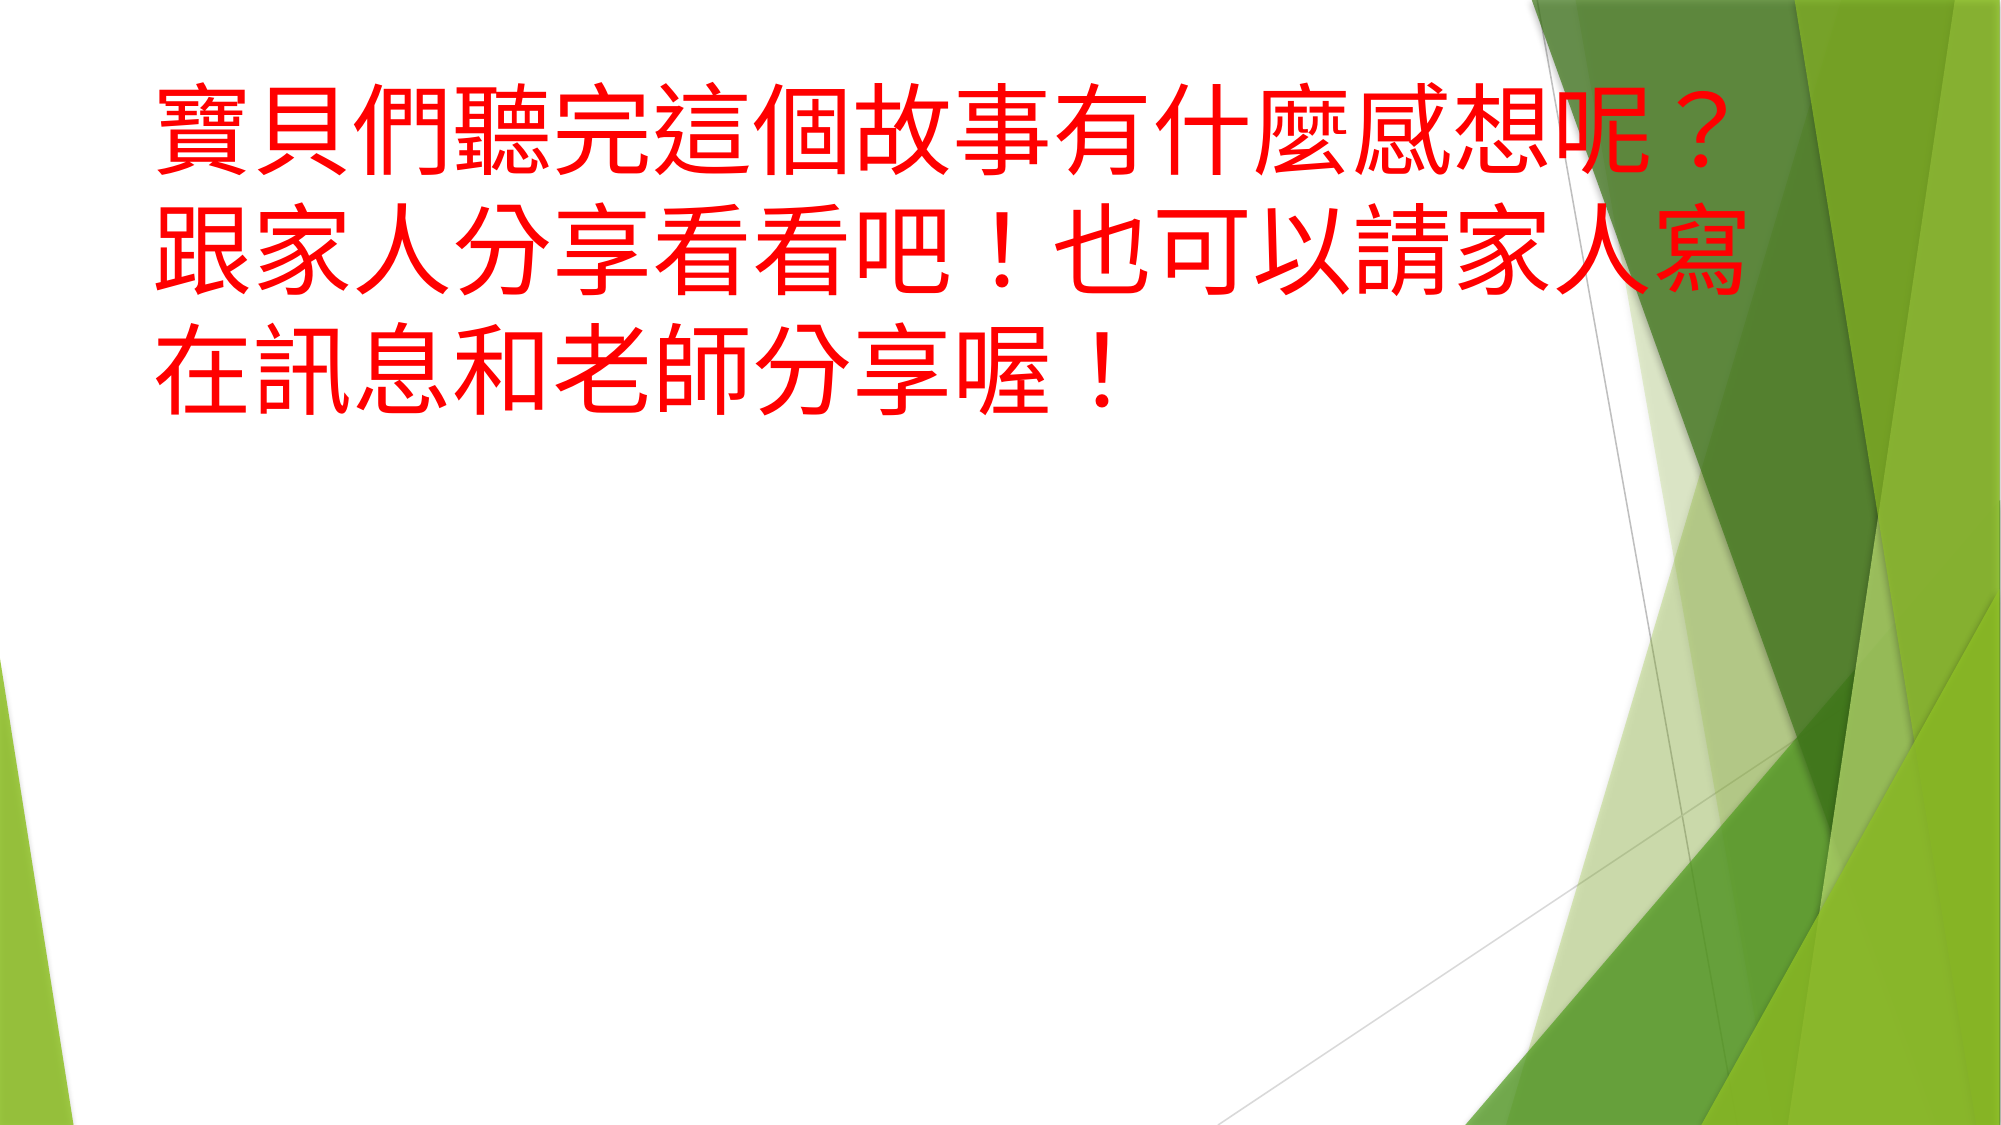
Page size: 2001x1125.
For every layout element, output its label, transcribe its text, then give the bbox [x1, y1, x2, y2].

title 寶貝們聽完這個故事有什麼感想呢？跟家人分享看看吧！也可以請家人寫在訊息和老師分享喔！ [137, 59, 1863, 983]
